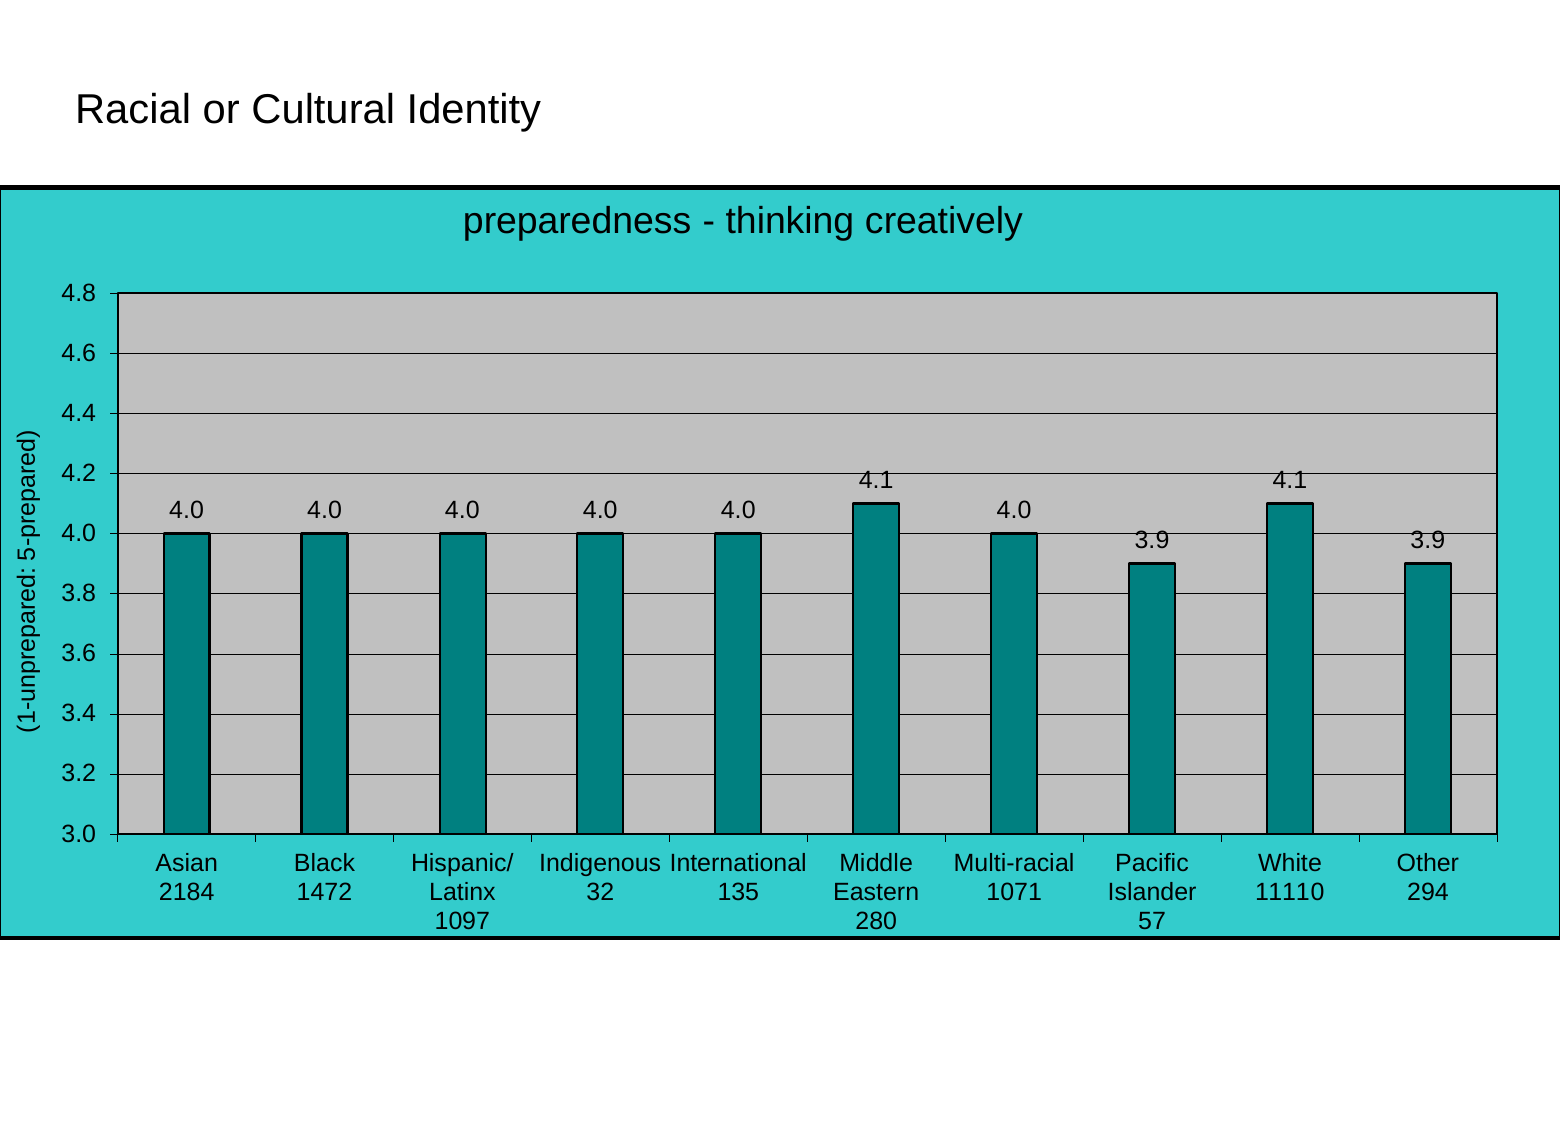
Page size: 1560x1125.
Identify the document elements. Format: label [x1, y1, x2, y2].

picture [0, 185, 1560, 940]
